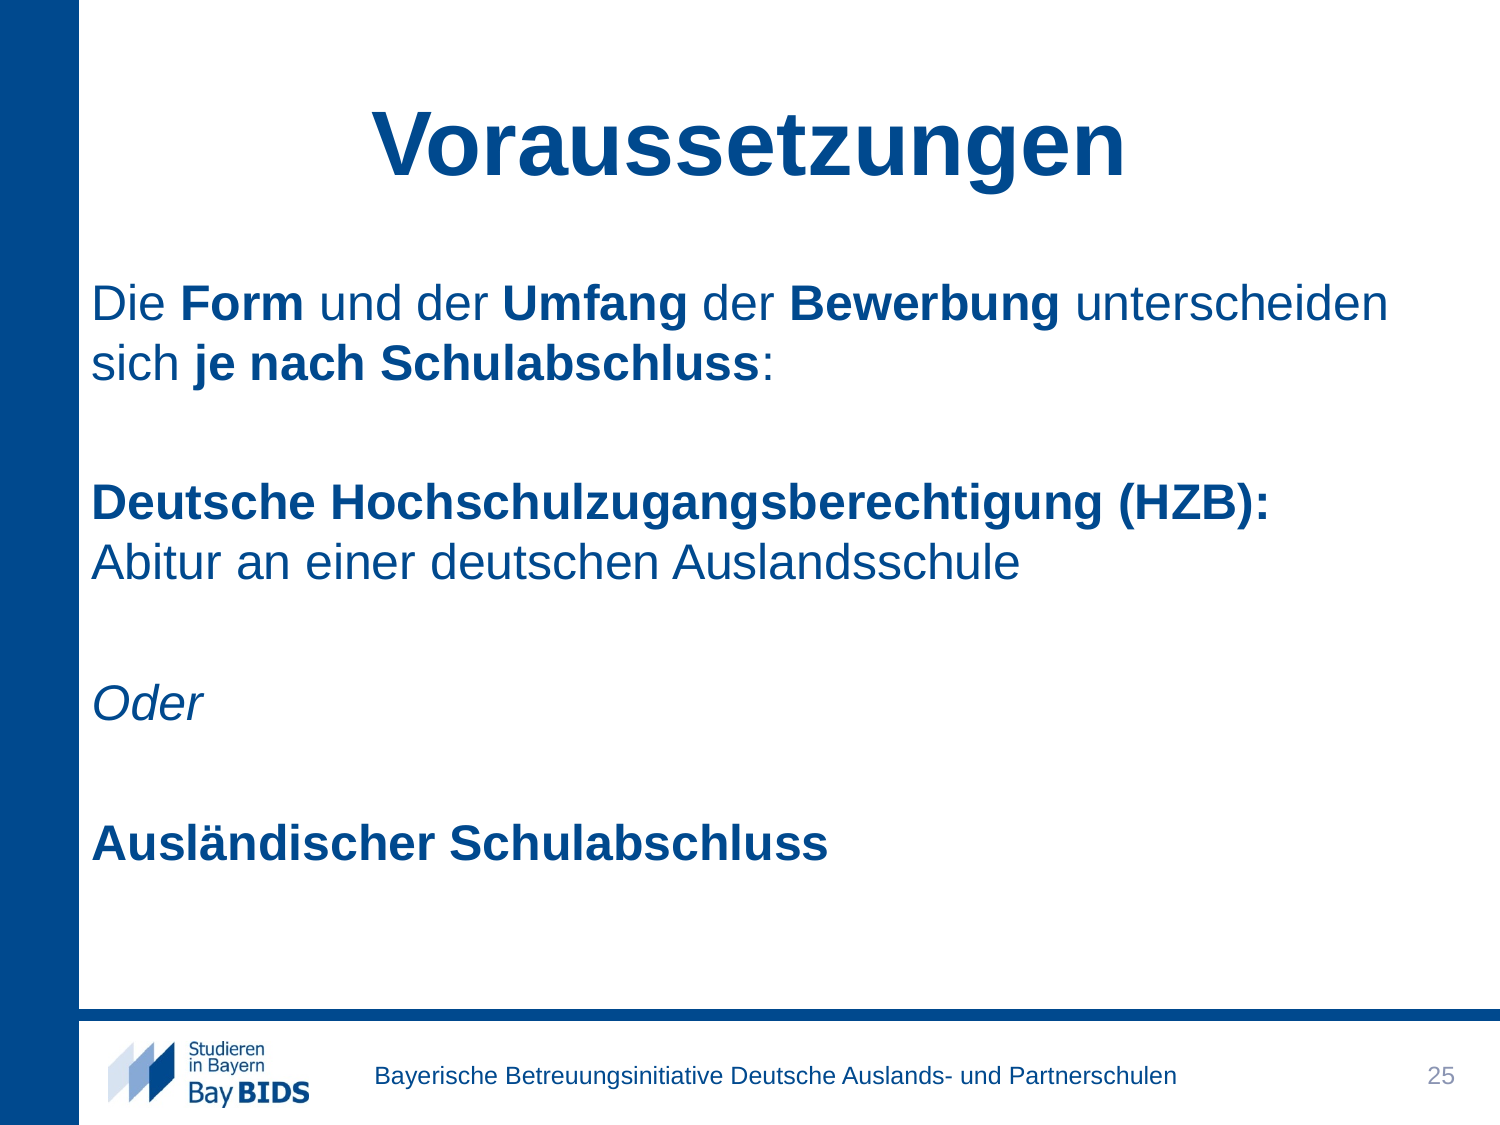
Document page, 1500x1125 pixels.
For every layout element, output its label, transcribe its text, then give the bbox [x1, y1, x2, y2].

list Die Form und der Umfang der Bewerbung unterscheiden sich je nach Schulabschluss: Deutsche Hochschulzugangsberechtigung (HZB): Abitur an einer deutschen Auslandsschule Oder Ausländischer Schulabschluss [76, 262, 1424, 976]
title Voraussetzungen [75, 45, 1425, 233]
slide_number 25 [1364, 1040, 1471, 1108]
picture [108, 1041, 309, 1108]
